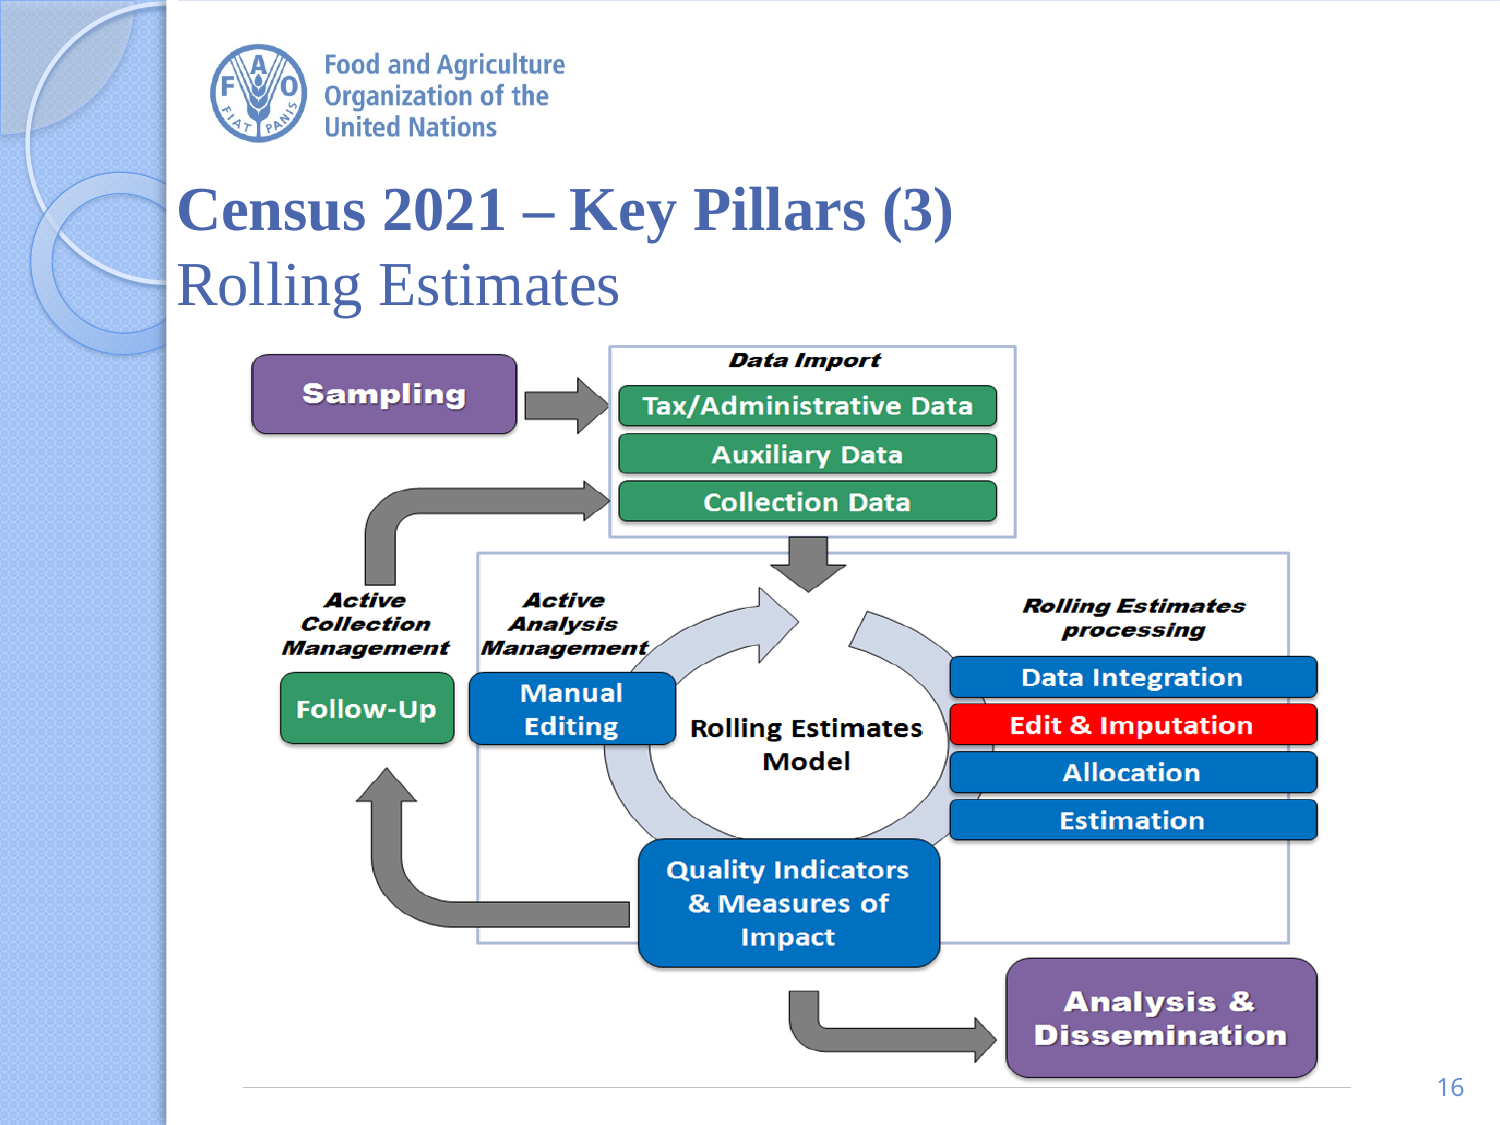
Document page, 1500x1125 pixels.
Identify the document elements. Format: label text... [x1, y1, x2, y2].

slide_number 16 [1413, 1034, 1488, 1113]
picture [241, 337, 1353, 1088]
list Census 2021 – Key Pillars (3) Rolling Estimates [147, 160, 1402, 1094]
picture [169, 8, 604, 160]
